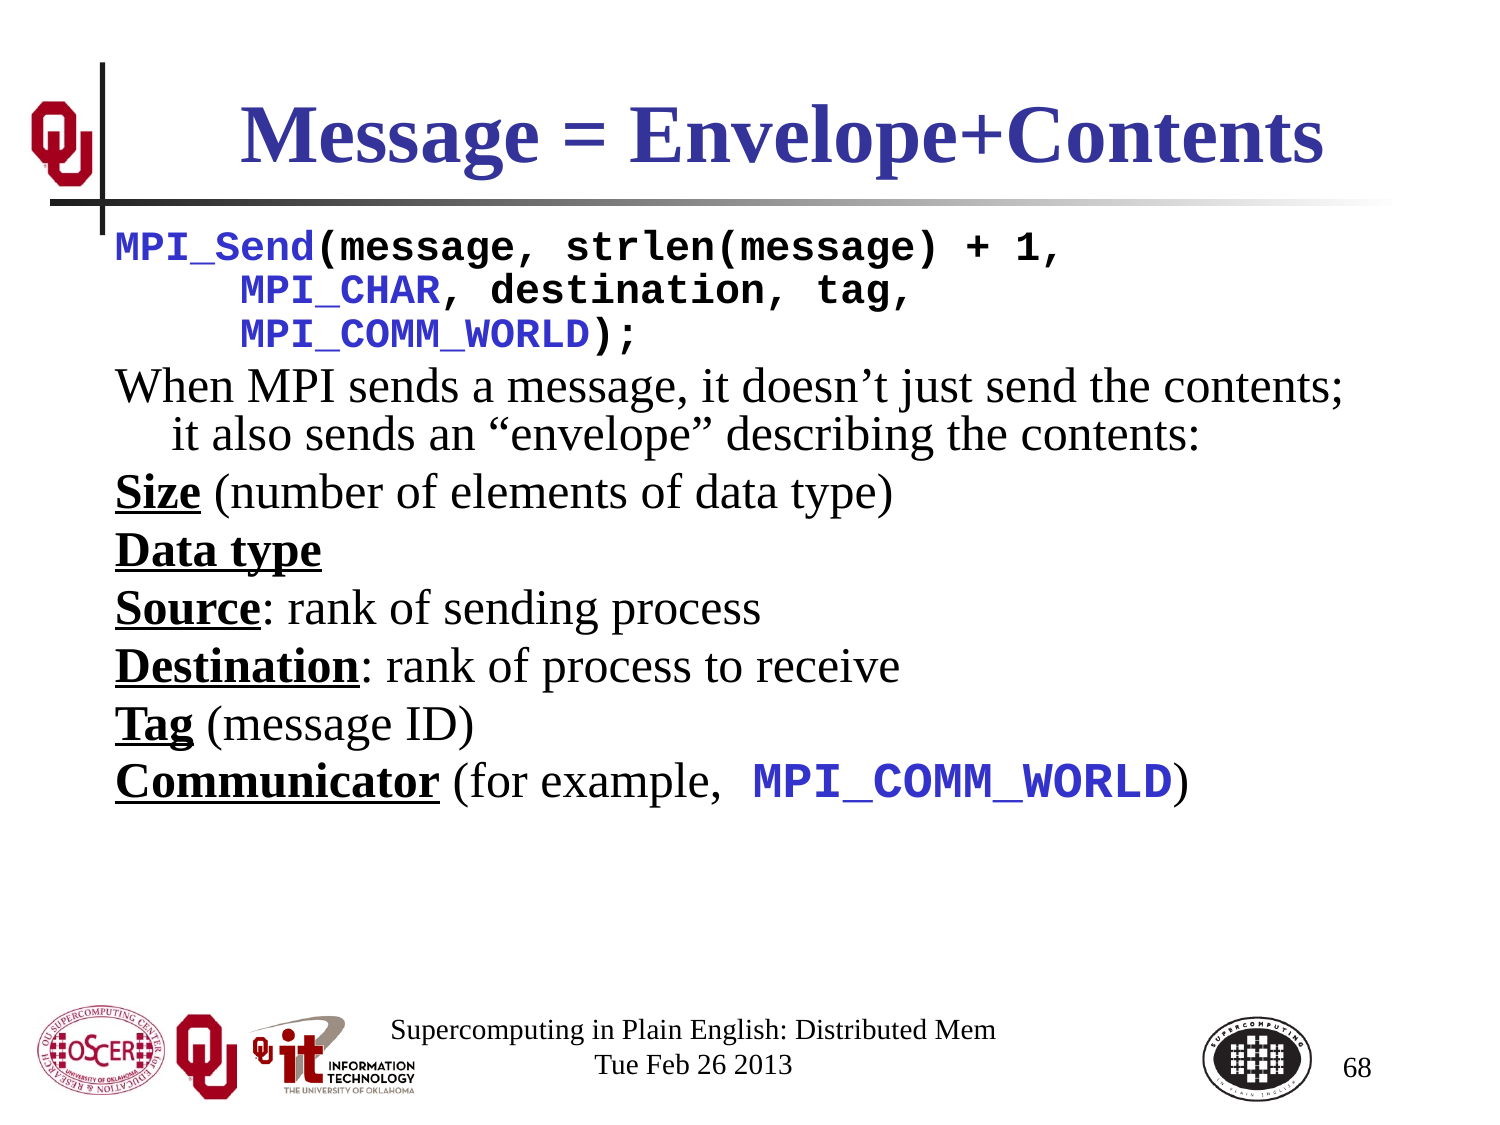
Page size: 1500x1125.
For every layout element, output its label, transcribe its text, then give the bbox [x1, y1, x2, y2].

picture [1200, 1091, 1314, 1104]
picture [37, 1005, 165, 1095]
footer Supercomputing in Plain English: Distributed Mem Tue Feb 26 2013 [237, 1012, 1151, 1088]
list MPI_Send(message, strlen(message) + 1, MPI_CHAR, destination, tag, MPI_COMM_WORLD); When MPI sends a message, it doesn’t just send the contents; it also sends an “envelope” describing the contents: Size (number of elements of data type) Data type Source: rank of sending process Destination: rank of process to receive Tag (message ID) Communicator (for example, MPI_COMM_WORLD) [99, 224, 1401, 988]
picture [174, 1005, 425, 1104]
slide_number 68 [1174, 1015, 1388, 1091]
picture [29, 99, 94, 189]
title Message = Envelope+Contents [124, 74, 1442, 187]
